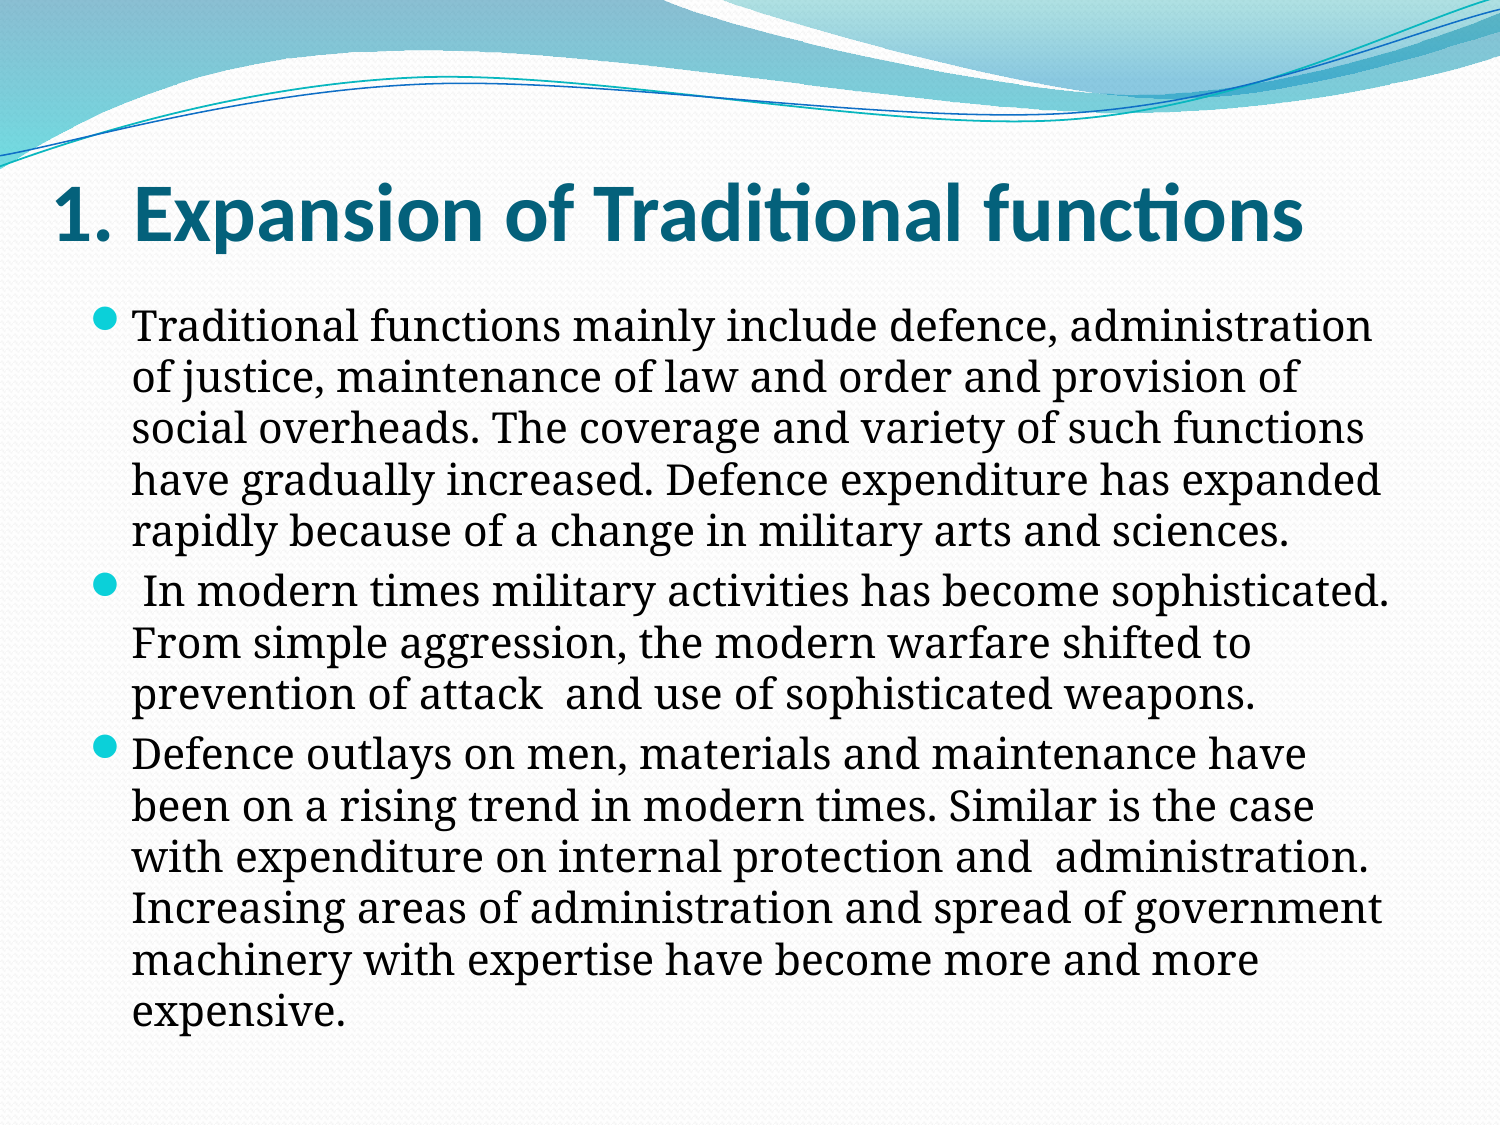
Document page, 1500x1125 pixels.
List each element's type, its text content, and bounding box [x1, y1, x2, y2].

title 1. Expansion of Traditional functions [29, 113, 1500, 386]
list Traditional functions mainly include defence, administration of justice, maintenance of law and order and provision of social overheads. The coverage and variety of such functions have gradually increased. Defence expenditure has expanded rapidly because of a change in military arts and sciences. In modern times military activities has become sophisticated. From simple aggression, the modern warfare shifted to prevention of attack and use of sophisticated weapons. Defence outlays on men, materials and maintenance have been on a rising trend in modern times. Similar is the case with expenditure on internal protection and administration. Increasing areas of administration and spread of government machinery with expertise have become more and more expensive. [75, 290, 1425, 1071]
